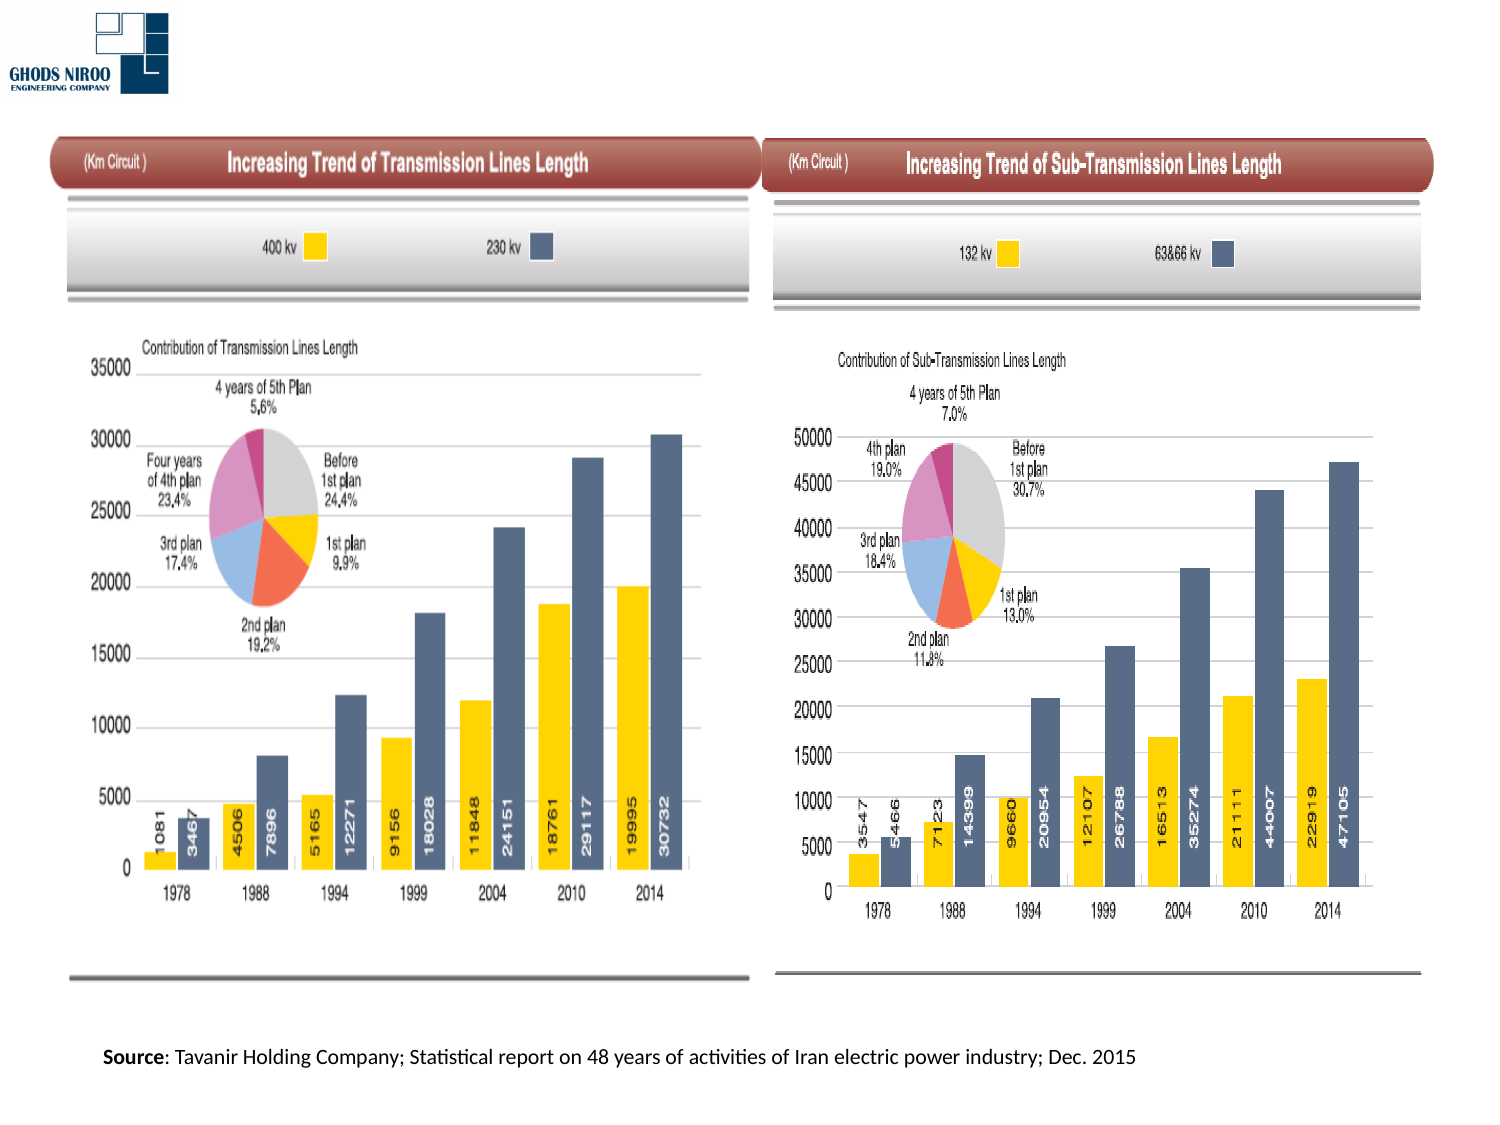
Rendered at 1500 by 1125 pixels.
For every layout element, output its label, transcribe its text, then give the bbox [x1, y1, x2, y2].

text_box Source: Tavanir Holding Company; Statistical report on 48 years of activities of Iran electric power industry; Dec. 2015 [88, 1034, 1164, 1076]
picture [0, 0, 180, 102]
picture [24, 112, 1438, 988]
